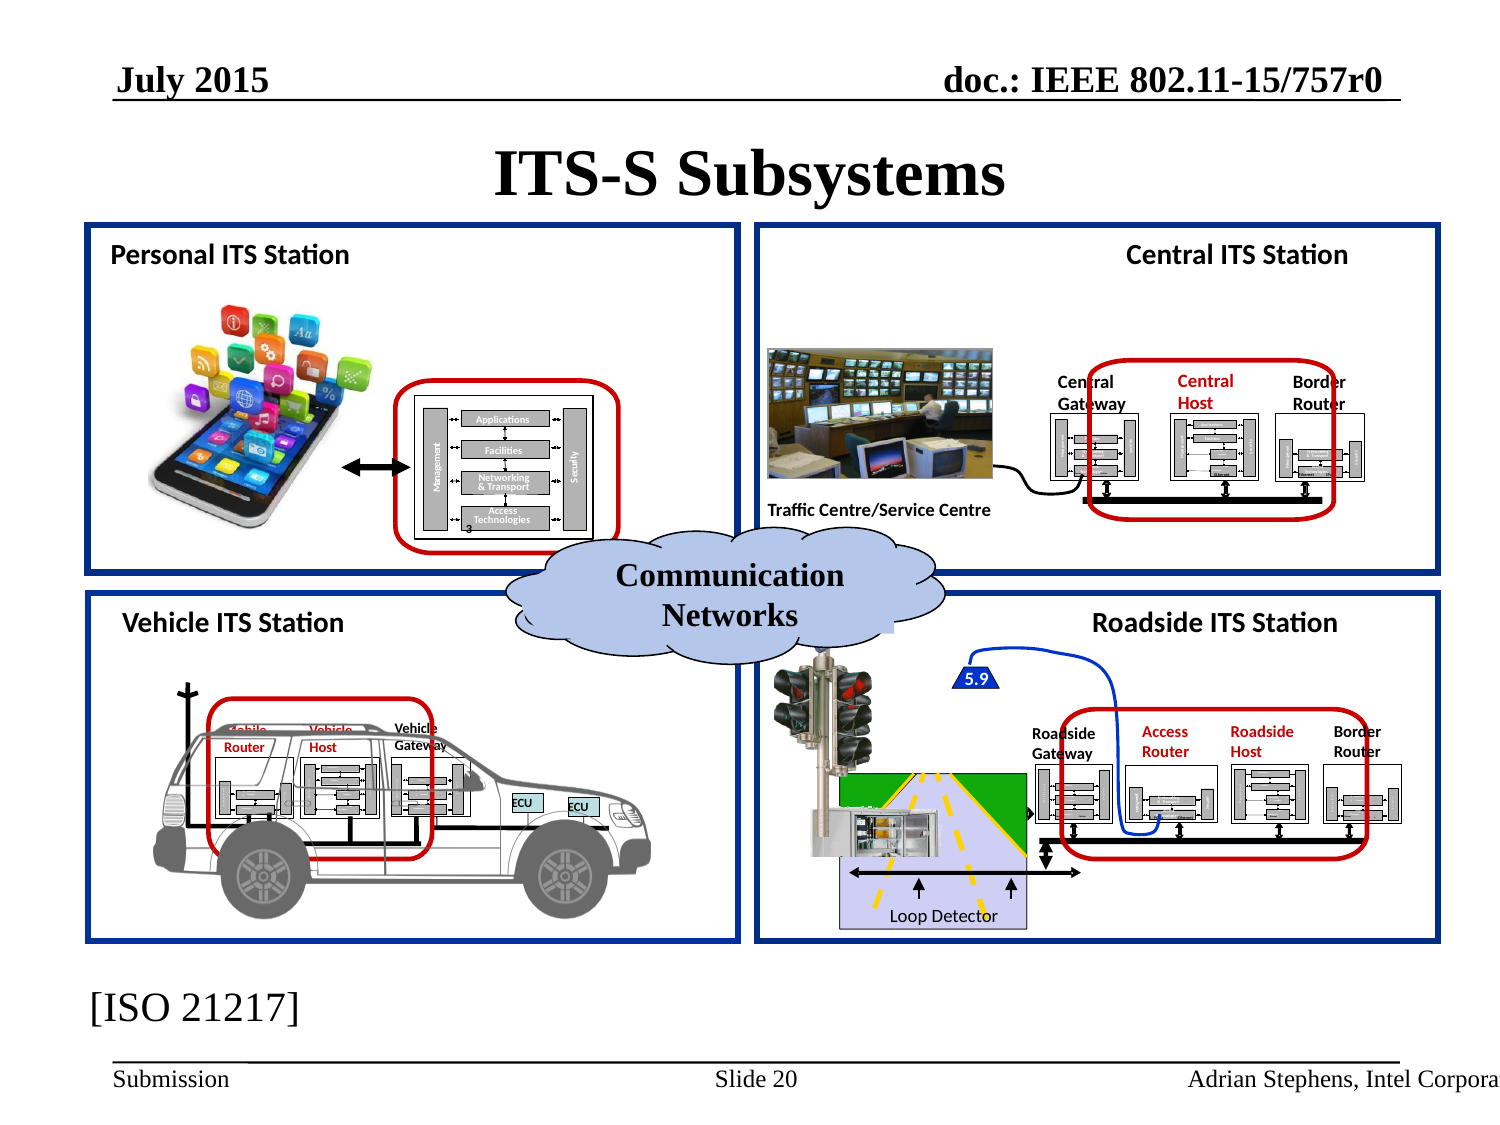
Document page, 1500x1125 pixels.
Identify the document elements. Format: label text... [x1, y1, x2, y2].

text_box July 2015 [115, 54, 270, 100]
text_box Adrian Stephens, Intel Corporation [1187, 1062, 1500, 1093]
text_box Slide 20 [675, 1062, 838, 1093]
title ITS-S Subsystems [112, 112, 1388, 223]
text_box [87, 224, 1451, 951]
text_box [ISO 21217] [74, 972, 316, 1038]
